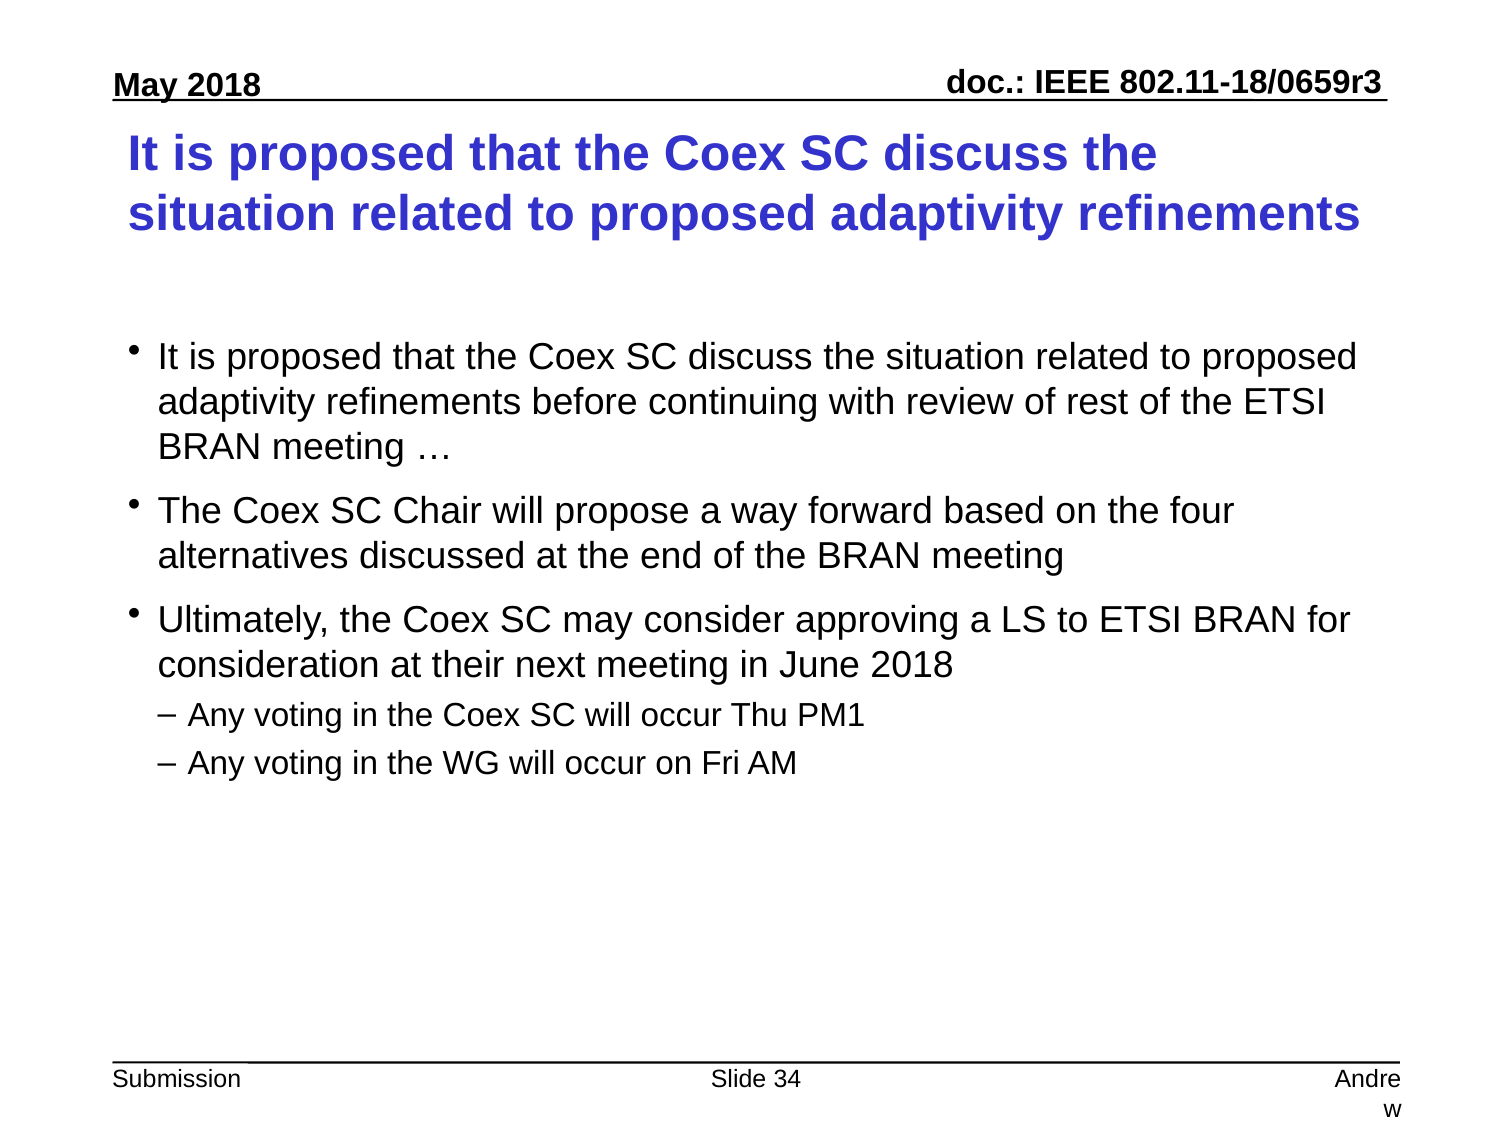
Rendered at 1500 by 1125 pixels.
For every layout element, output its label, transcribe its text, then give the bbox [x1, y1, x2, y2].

list It is proposed that the Coex SC discuss the situation related to proposed adaptivity refinements before continuing with review of rest of the ETSI BRAN meeting … The Coex SC Chair will propose a way forward based on the four alternatives discussed at the end of the BRAN meeting Ultimately, the Coex SC may consider approving a LS to ETSI BRAN for consideration at their next meeting in June 2018 Any voting in the Coex SC will occur Thu PM1 Any voting in the WG will occur on Fri AM [112, 324, 1388, 1000]
title It is proposed that the Coex SC discuss the situation related to proposed adaptivity refinements [112, 112, 1388, 288]
slide_number Slide 34 [709, 1061, 803, 1093]
footer Andrew Myles, Cisco [1320, 1061, 1402, 1093]
